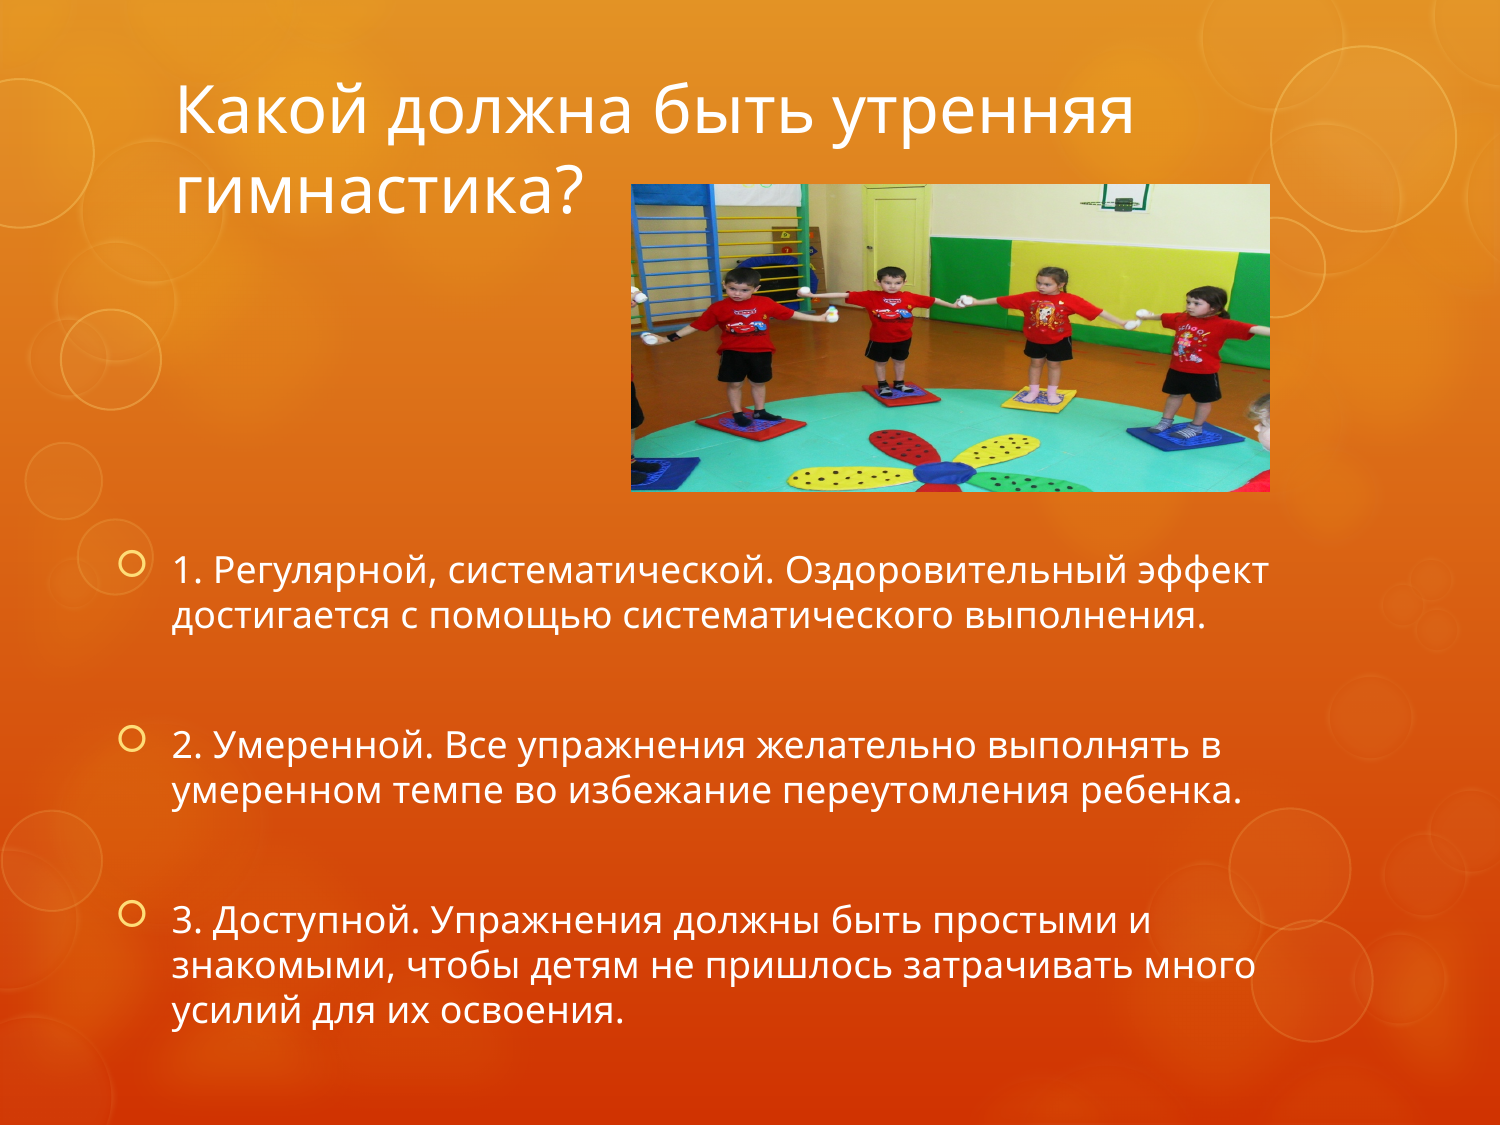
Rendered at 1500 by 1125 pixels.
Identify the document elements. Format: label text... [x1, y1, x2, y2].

title Какой должна быть утренняя гимнастика? [159, 30, 1335, 263]
picture [631, 183, 1271, 493]
list 1. Регулярной, систематической. Оздоровительный эффект достигается с помощью систематического выполнения. 2. Умеренной. Все упражнения желательно выполнять в умеренном темпе во избежание переутомления ребенка. 3. Доступной. Упражнения должны быть простыми и знакомыми, чтобы детям не пришлось затрачивать много усилий для их освоения. [100, 373, 1400, 1074]
